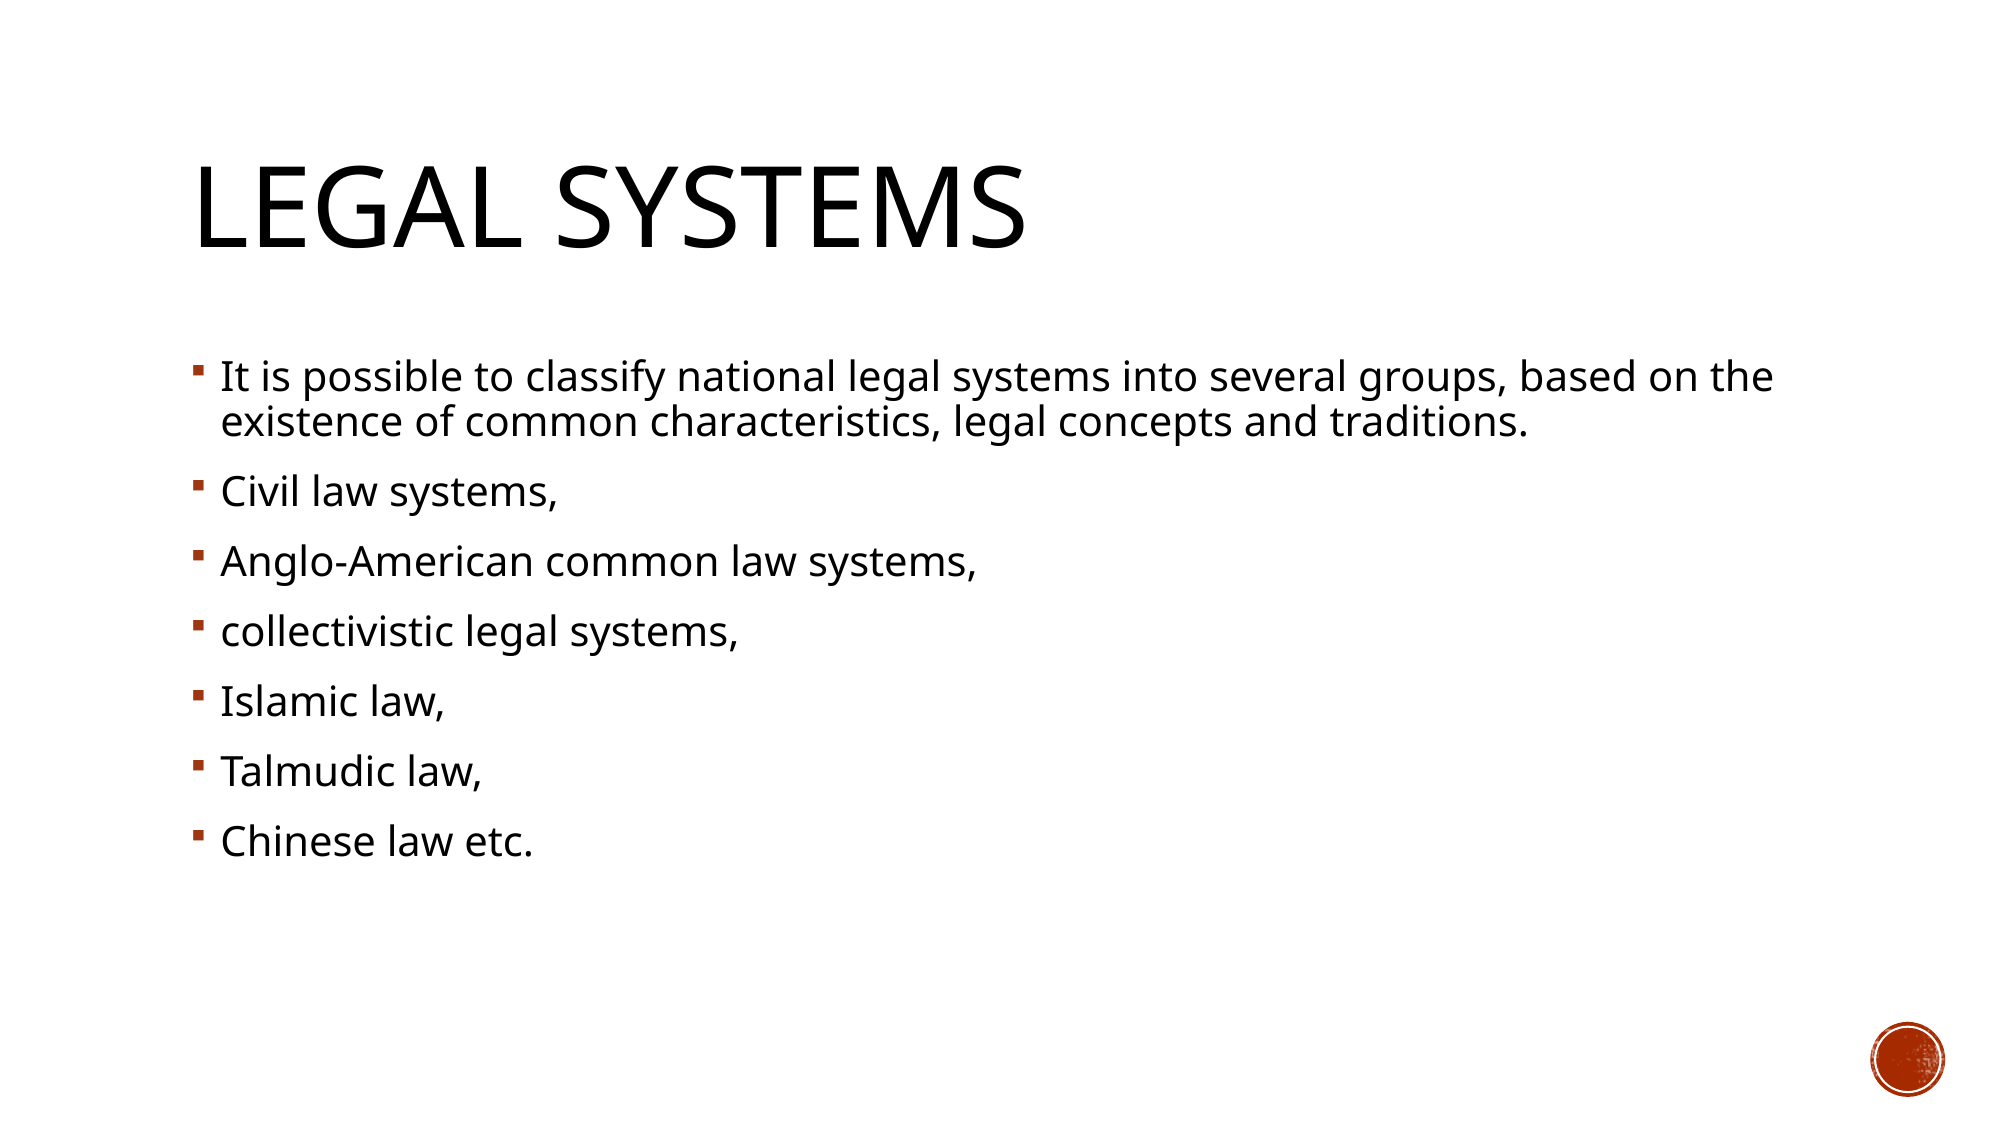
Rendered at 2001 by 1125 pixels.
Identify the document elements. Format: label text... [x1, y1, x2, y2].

title Legal systems [175, 79, 1826, 344]
list It is possible to classify national legal systems into several groups, based on the existence of common characteristics, legal concepts and traditions. Civil law systems, Anglo-American common law systems, collectivistic legal systems, Islamic law, Talmudic law, Chinese law etc. [175, 348, 1826, 1013]
